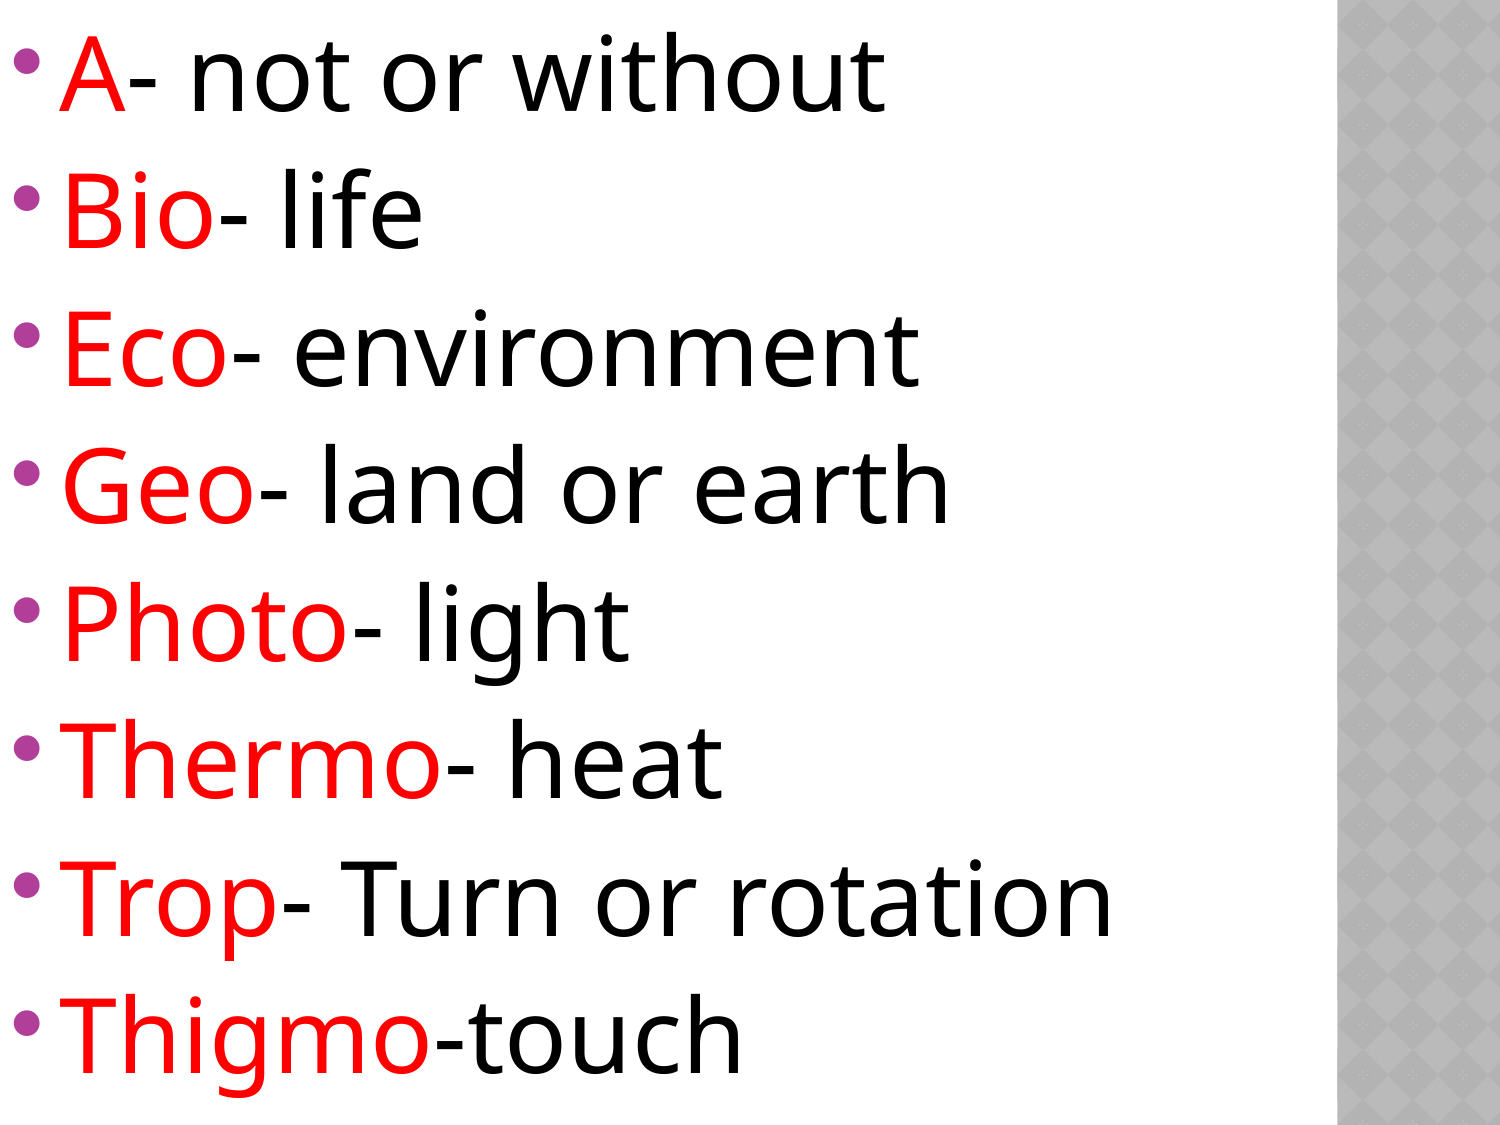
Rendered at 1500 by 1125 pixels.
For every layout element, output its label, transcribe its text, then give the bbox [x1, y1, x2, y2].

list A- not or without Bio- life Eco- environment Geo- land or earth Photo- light Thermo- heat Trop- Turn or rotation Thigmo-touch [0, 0, 1338, 1125]
